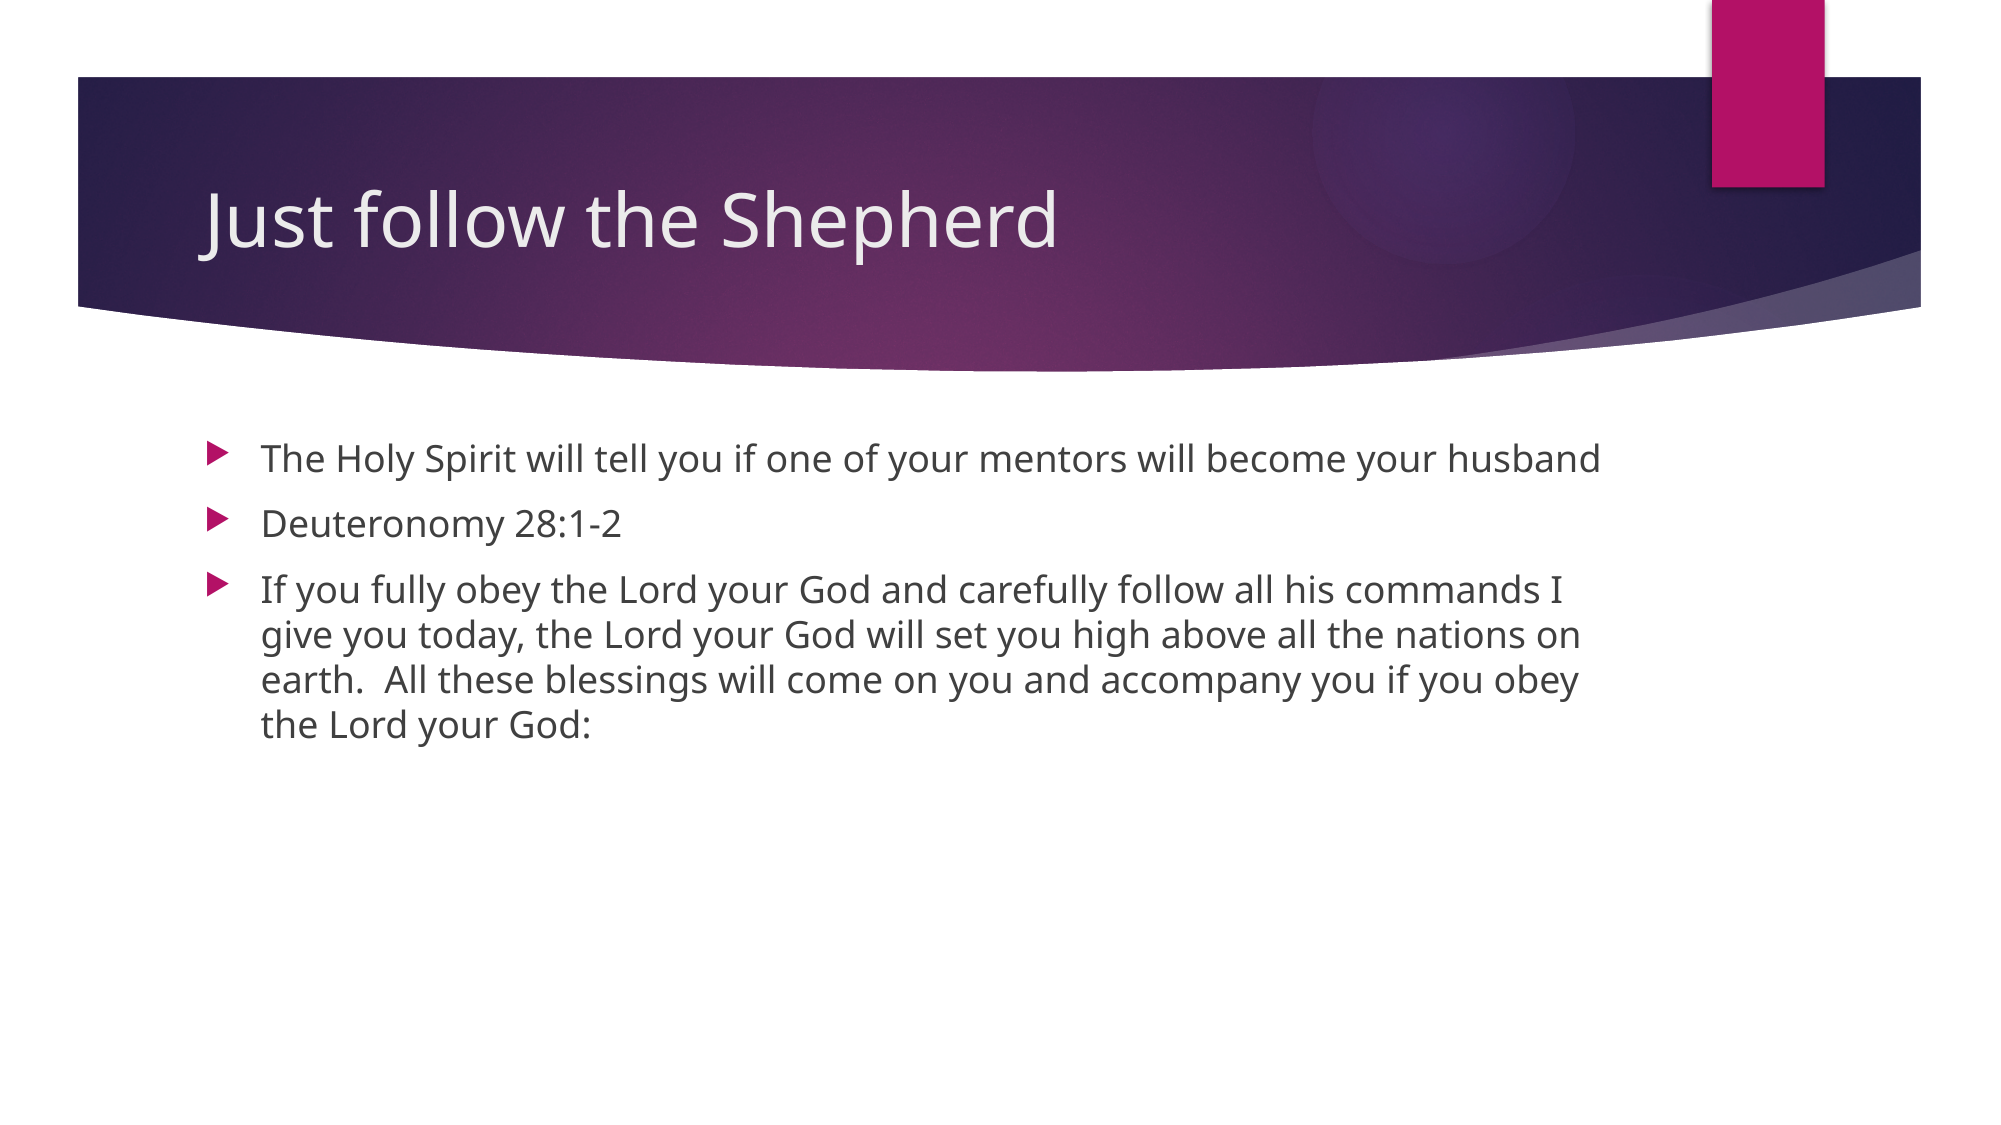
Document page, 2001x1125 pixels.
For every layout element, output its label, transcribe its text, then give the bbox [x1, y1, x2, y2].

title Just follow the Shepherd [189, 159, 1627, 276]
list The Holy Spirit will tell you if one of your mentors will become your husband Deuteronomy 28:1-2 If you fully obey the Lord your God and carefully follow all his commands I give you today, the Lord your God will set you high above all the nations on earth. All these blessings will come on you and accompany you if you obey the Lord your God: [189, 427, 1638, 988]
